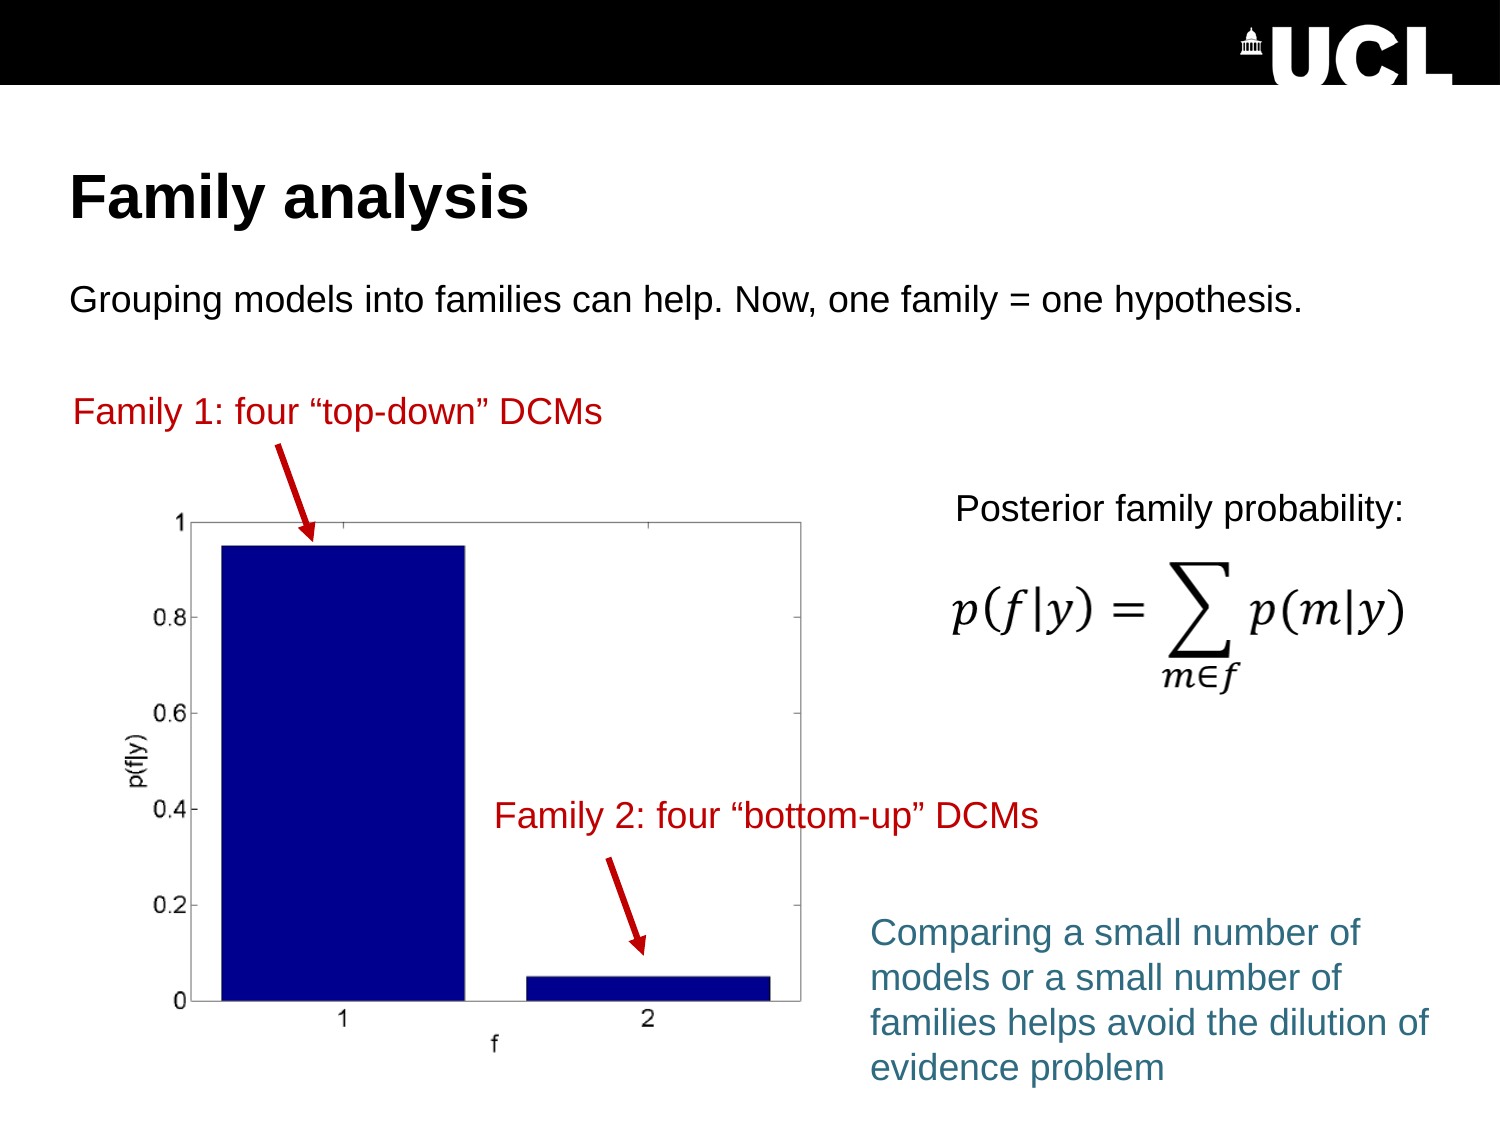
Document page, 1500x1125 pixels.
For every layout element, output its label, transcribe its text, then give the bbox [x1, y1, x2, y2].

text_box Family 1: four “top-down” DCMs [57, 379, 619, 440]
list Grouping models into families can help. Now, one family = one hypothesis. [54, 267, 1447, 1000]
text_box Family 2: four “bottom-up” DCMs [810, 783, 1055, 844]
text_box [608, 857, 644, 956]
picture [0, 0, 1500, 85]
text_box Comparing a small number of models or a small number of families helps avoid the dilution of evidence problem [855, 901, 1451, 1096]
text_box [943, 542, 1417, 696]
title Family analysis [54, 148, 1447, 267]
picture [100, 503, 810, 1065]
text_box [277, 444, 313, 543]
text_box Posterior family probability: [940, 476, 1420, 537]
